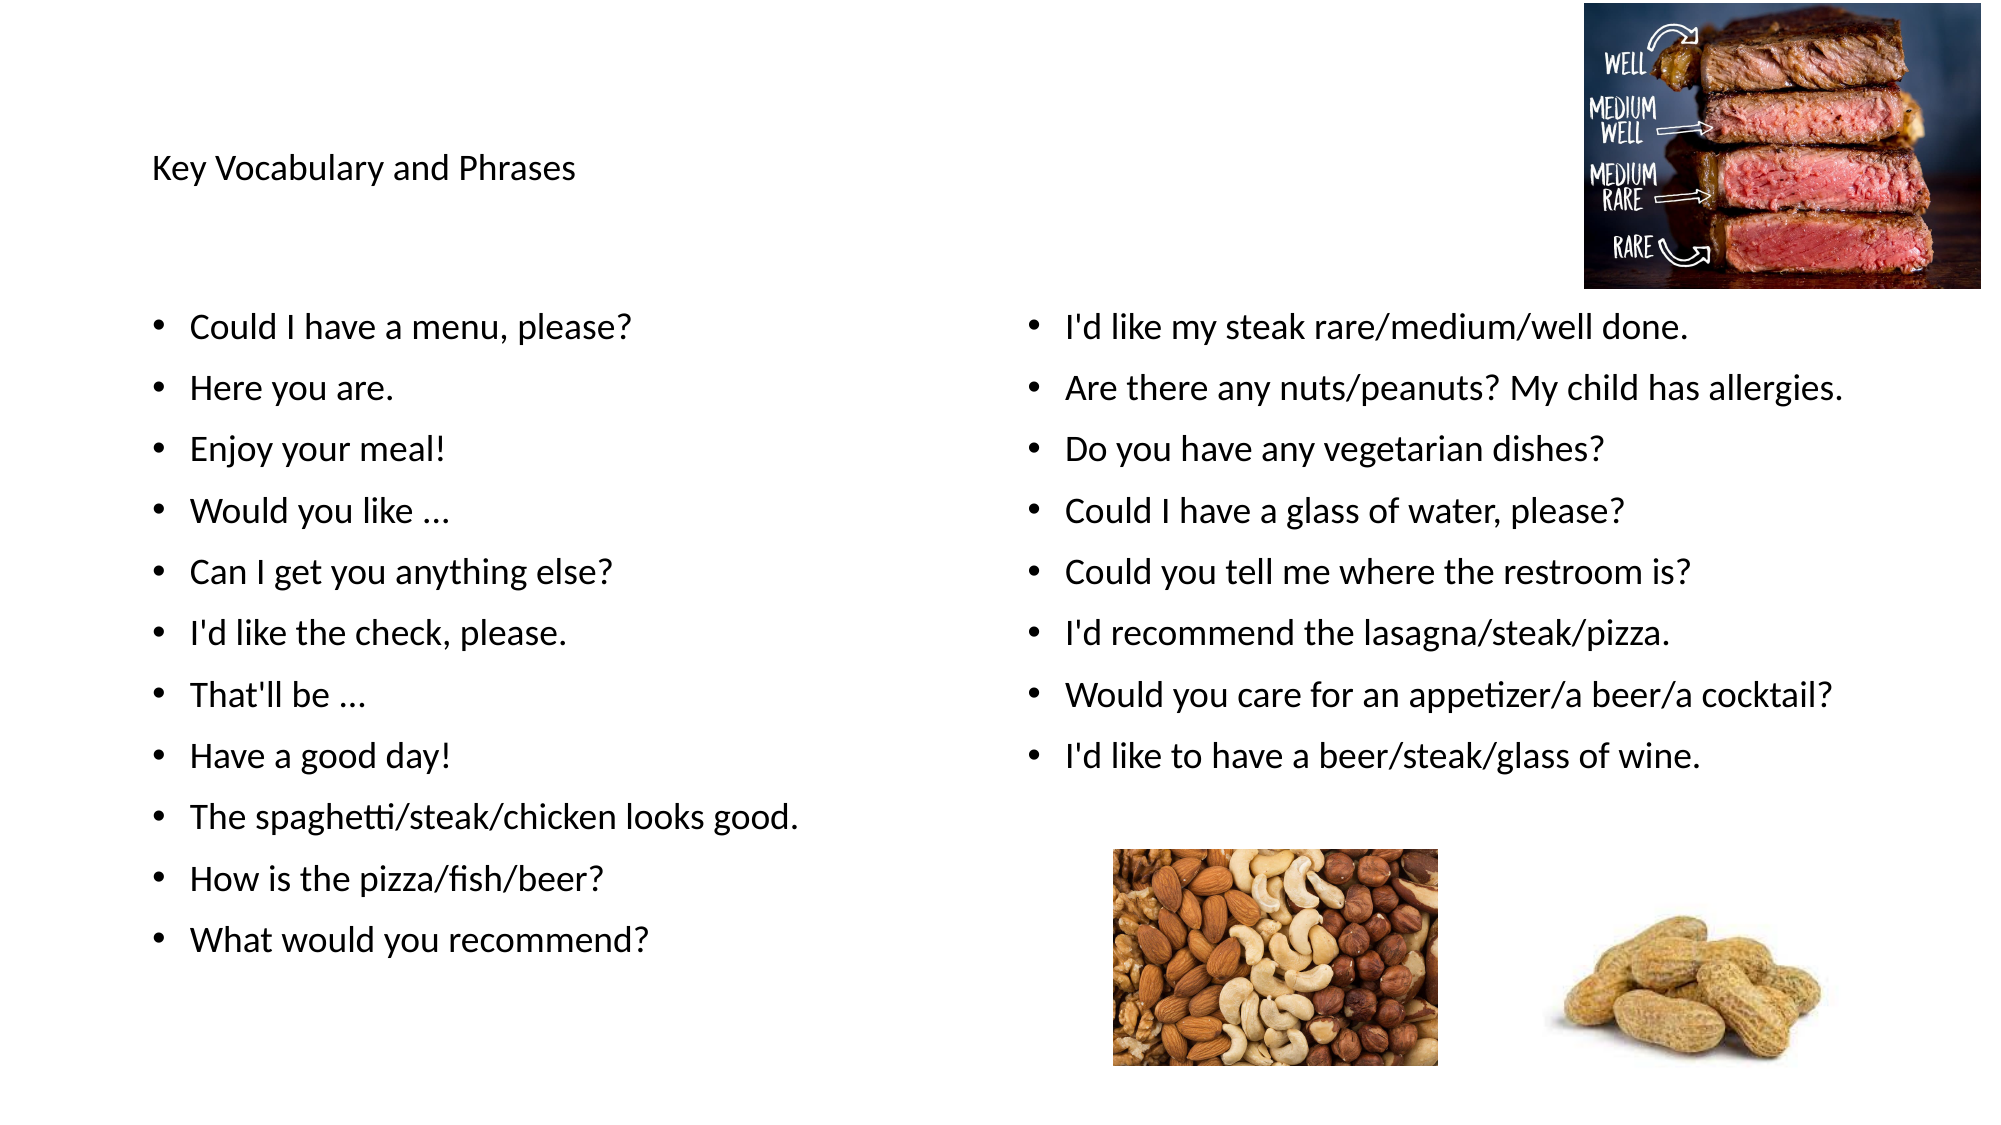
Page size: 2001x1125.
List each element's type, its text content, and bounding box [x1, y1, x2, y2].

picture [1583, 3, 1981, 289]
picture [1113, 849, 1438, 1066]
list Could I have a menu, please? Here you are. Enjoy your meal! Would you like ... Can I get you anything else? I'd like the check, please. That'll be ... Have a good day! The spaghetti/steak/chicken looks good. How is the pizza/fish/beer? What would you recommend? [137, 299, 988, 1014]
picture [1512, 863, 1863, 1097]
list I'd like my steak rare/medium/well done. Are there any nuts/peanuts? My child has allergies. Do you have any vegetarian dishes? Could I have a glass of water, please? Could you tell me where the restroom is? I'd recommend the lasagna/steak/pizza. Would you care for an appetizer/a beer/a cocktail? I'd like to have a beer/steak/glass of wine. [1012, 299, 1863, 1014]
title Key Vocabulary and Phrases [137, 59, 1583, 278]
